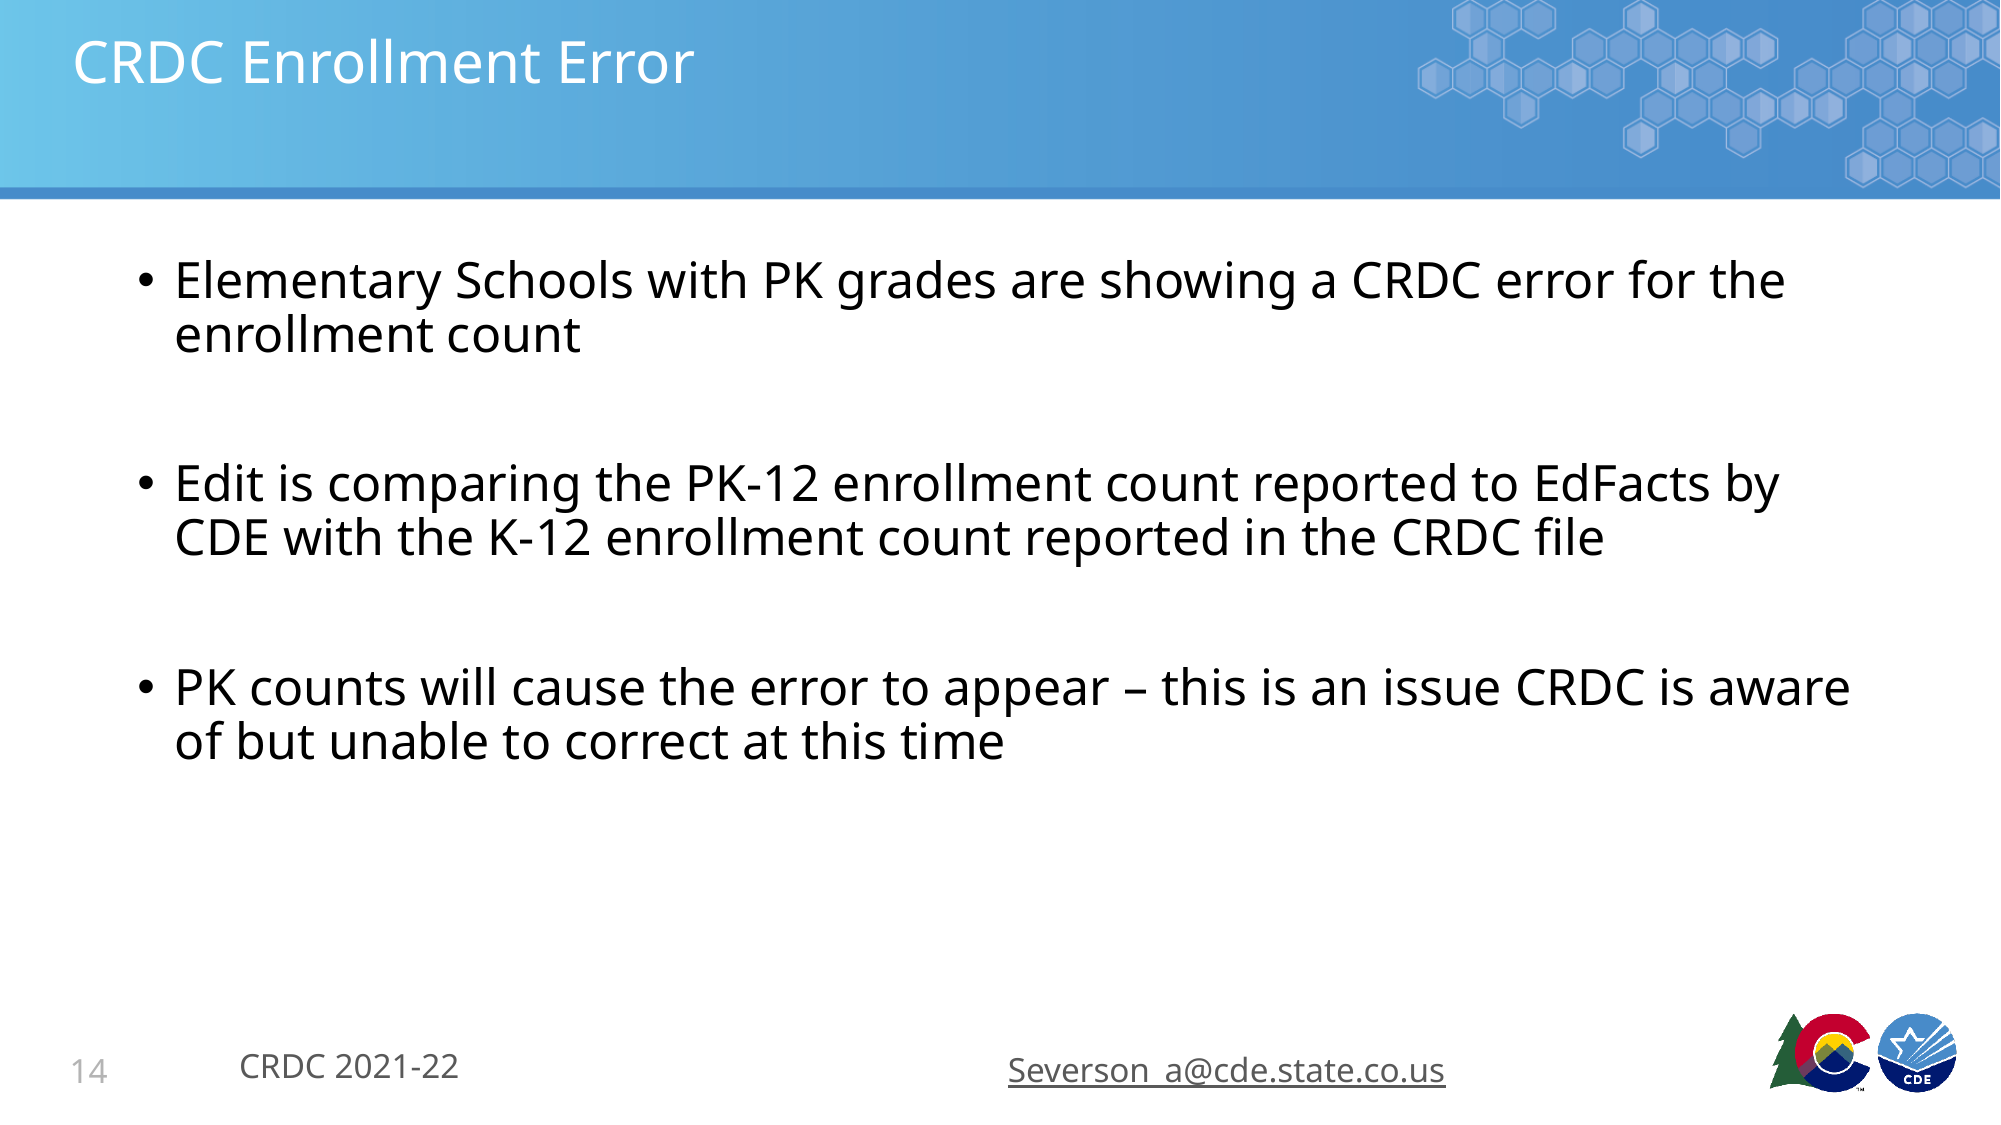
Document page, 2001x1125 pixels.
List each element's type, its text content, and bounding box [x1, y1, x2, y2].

title CRDC Enrollment Error [72, 33, 1396, 182]
slide_number 14 [54, 1042, 191, 1103]
list Severson_a@cde.state.co.us [992, 1042, 1714, 1103]
list CRDC 2021-22 [224, 1042, 960, 1103]
list Elementary Schools with PK grades are showing a CRDC error for the enrollment count Edit is comparing the PK-12 enrollment count reported to EdFacts by CDE with the K-12 enrollment count reported in the CRDC file PK counts will cause the error to appear – this is an issue CRDC is aware of but unable to correct at this time [137, 254, 1863, 969]
picture [0, 0, 2000, 200]
picture [1768, 1012, 1957, 1093]
